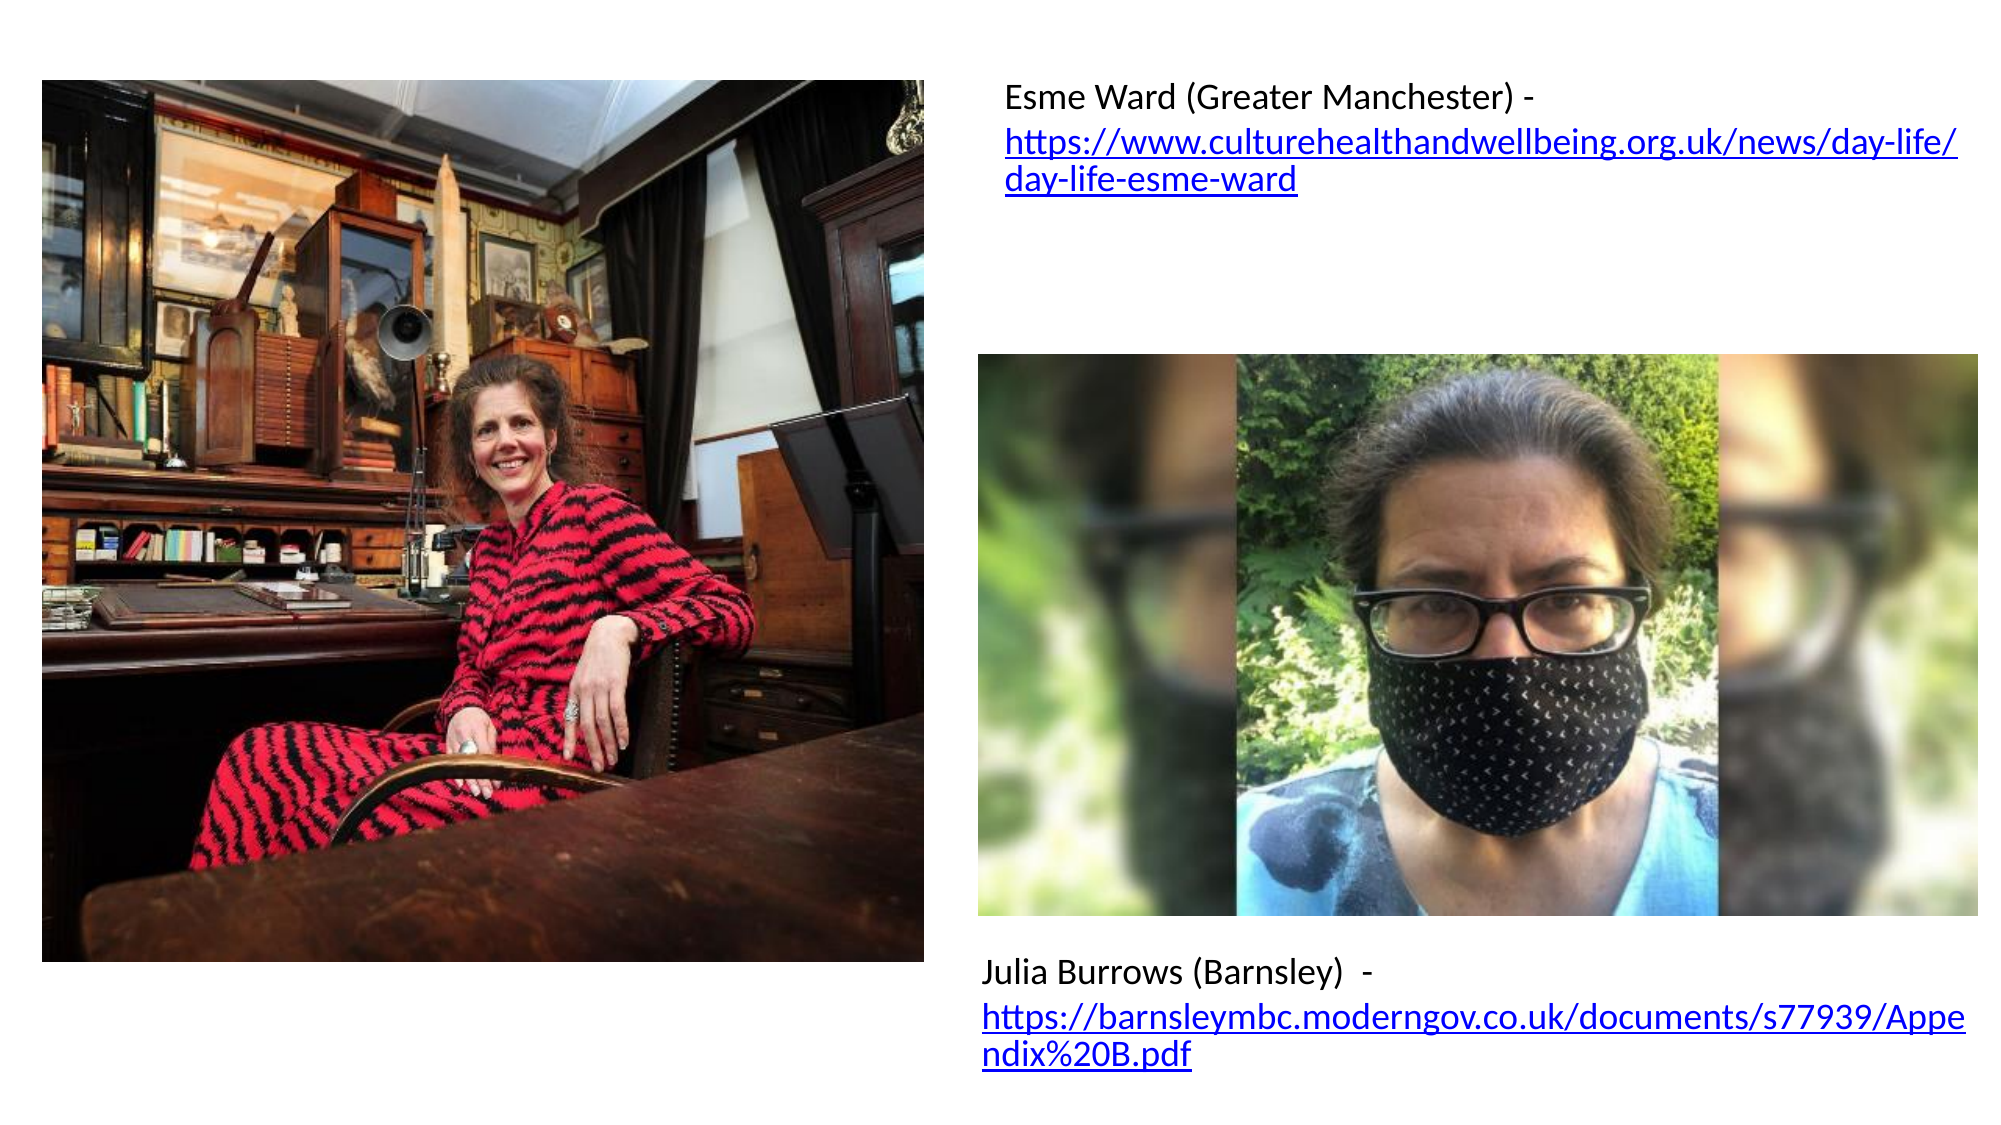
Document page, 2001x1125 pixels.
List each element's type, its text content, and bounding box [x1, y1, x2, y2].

picture [978, 353, 1978, 917]
picture [42, 80, 924, 963]
text_box Esme Ward (Greater Manchester) - https://www.culturehealthandwellbeing.org.uk/news/day-life/day-life-esme-ward [989, 64, 1990, 215]
text_box Julia Burrows (Barnsley) - https://barnsleymbc.moderngov.co.uk/documents/s77939/Appendix%20B.pdf [966, 894, 1990, 1044]
